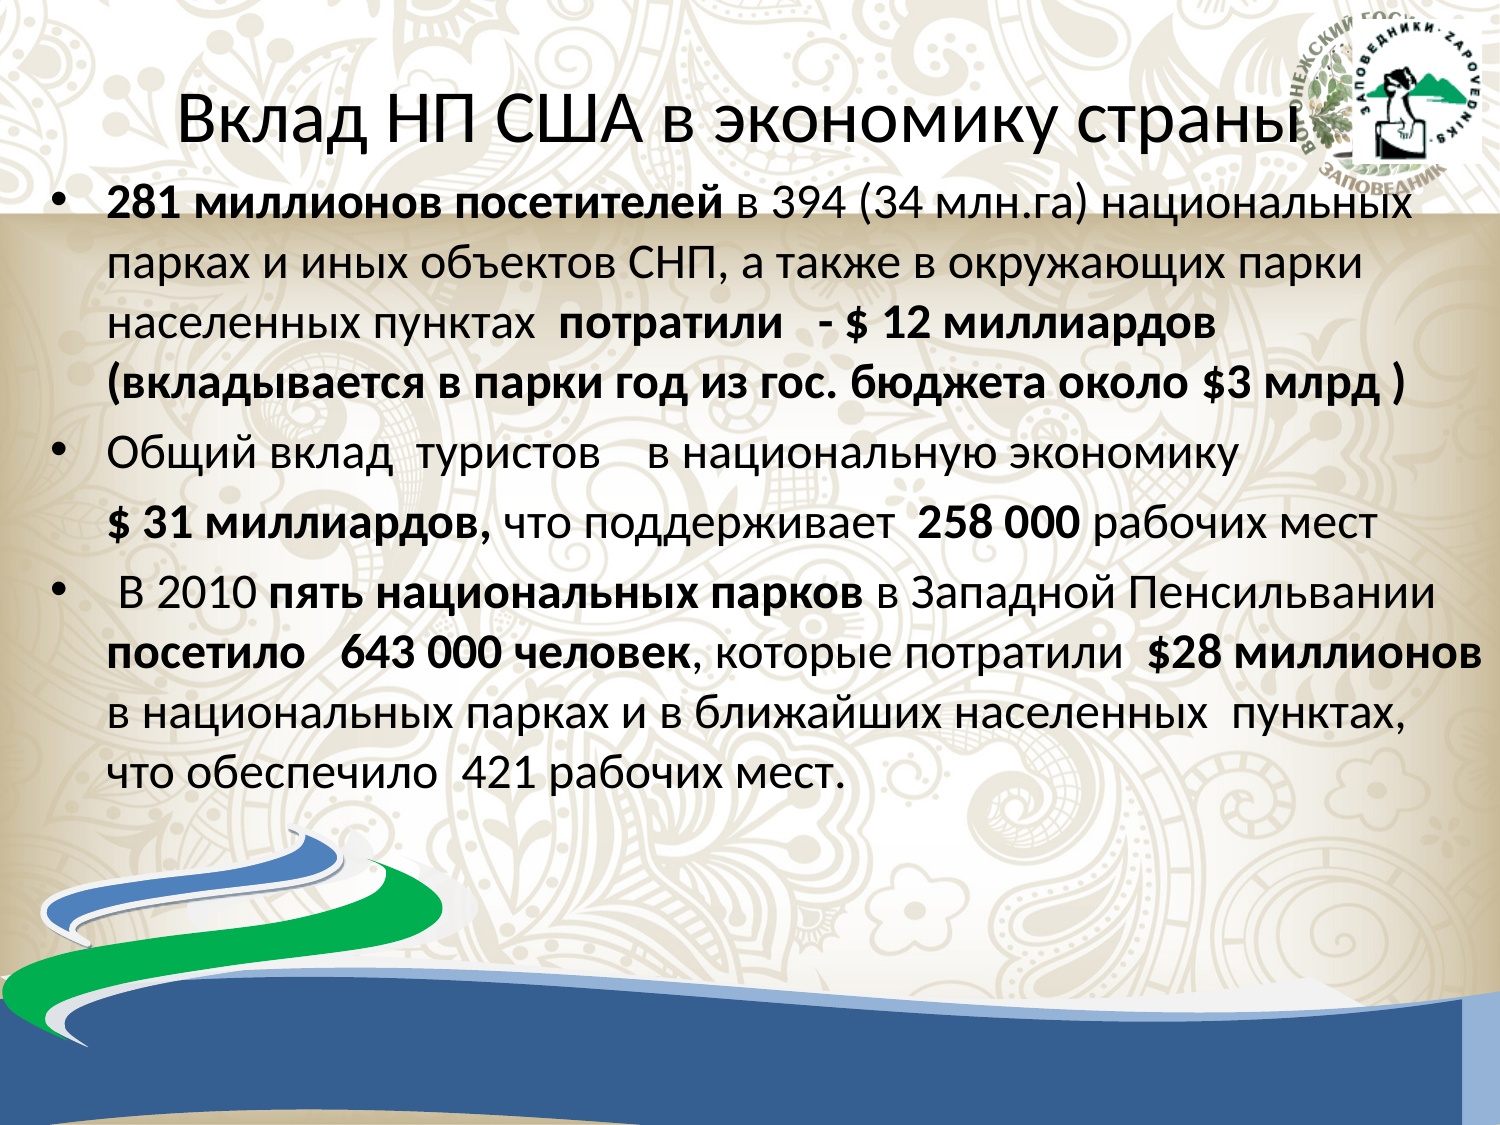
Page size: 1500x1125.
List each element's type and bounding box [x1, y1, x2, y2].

picture [0, 0, 1500, 822]
text_box [1352, 18, 1483, 164]
text_box [0, 822, 1500, 1125]
